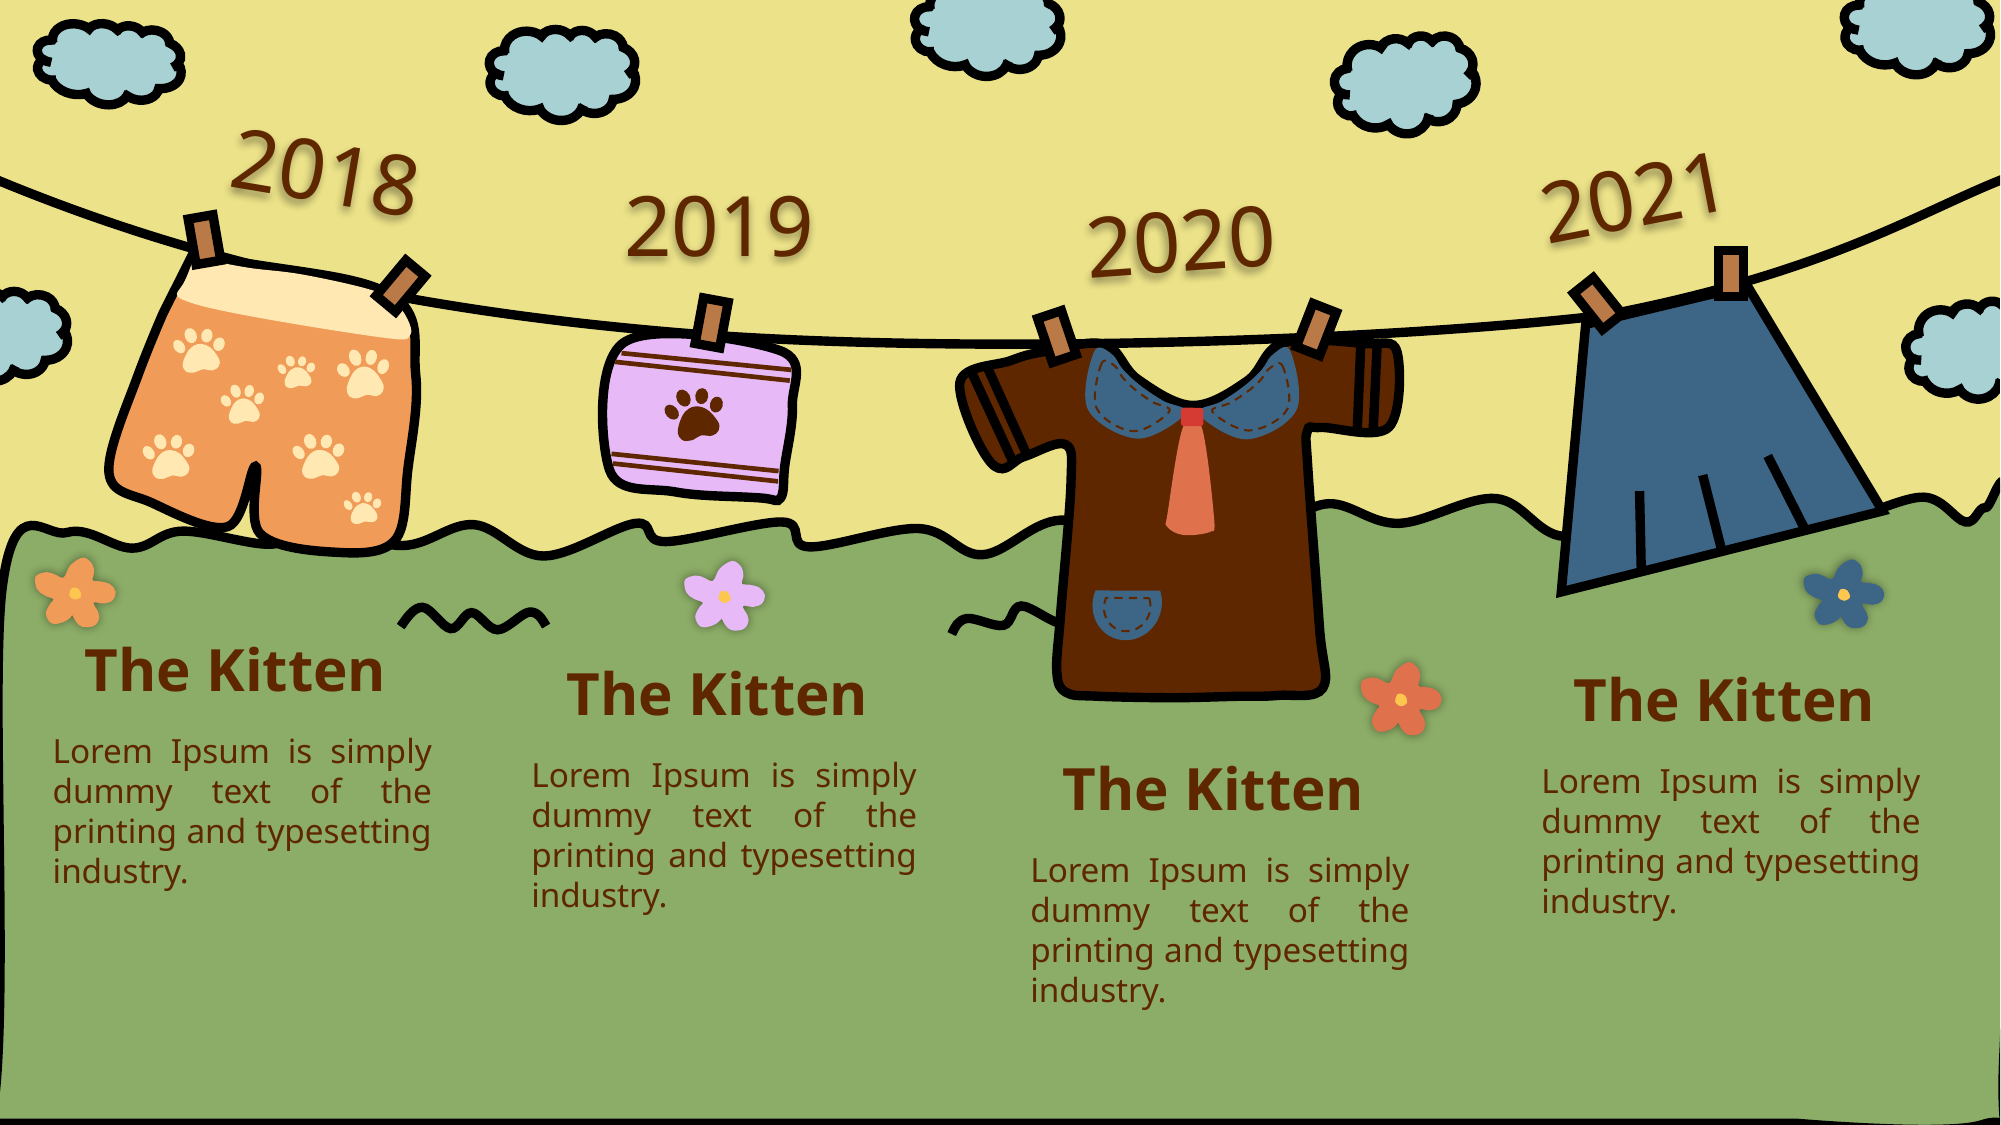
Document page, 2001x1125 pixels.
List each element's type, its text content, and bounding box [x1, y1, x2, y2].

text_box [34, 557, 116, 628]
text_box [1526, 655, 1936, 1001]
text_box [684, 560, 765, 631]
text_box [1015, 744, 1425, 1090]
text_box [1904, 300, 2000, 401]
text_box 2019 [609, 165, 863, 280]
text_box 2018 [208, 94, 479, 251]
text_box [488, 28, 637, 122]
text_box [1333, 34, 1478, 135]
text_box 2021 [1515, 110, 1787, 271]
text_box [913, 0, 1062, 78]
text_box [1803, 559, 1885, 629]
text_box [37, 625, 447, 971]
text_box 2020 [1066, 170, 1329, 304]
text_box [1360, 662, 1442, 736]
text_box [516, 649, 933, 995]
text_box [1843, 0, 1992, 76]
text_box [0, 290, 69, 382]
text_box [36, 22, 183, 106]
